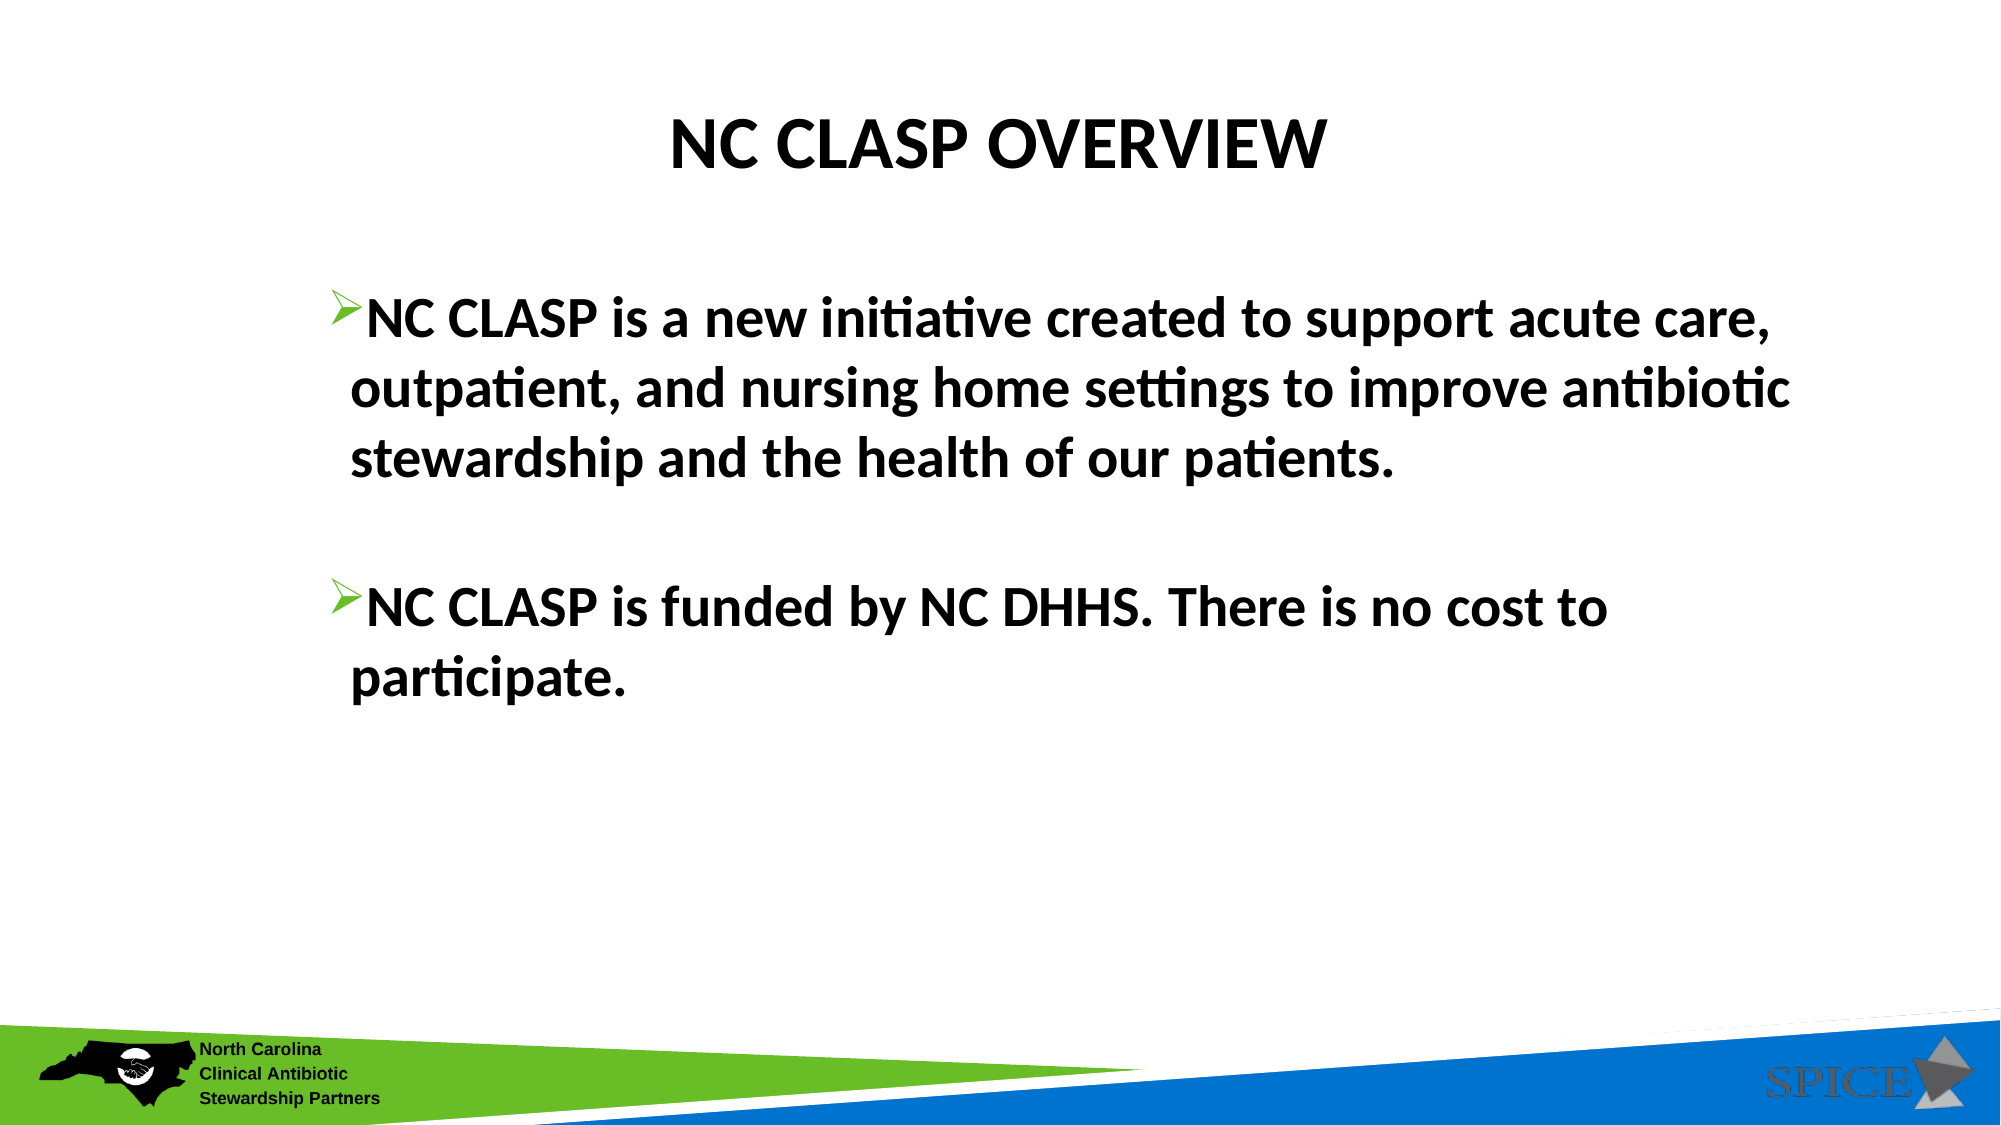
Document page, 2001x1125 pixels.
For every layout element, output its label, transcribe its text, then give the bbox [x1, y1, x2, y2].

picture [1749, 1026, 1990, 1125]
picture [38, 1027, 380, 1125]
title NC CLASP OVERVIEW [99, 45, 1900, 233]
list NC CLASP is a new initiative created to support acute care, outpatient, and nursing home settings to improve antibiotic stewardship and the health of our patients. NC CLASP is funded by NC DHHS. There is no cost to participate. [325, 271, 1874, 1028]
